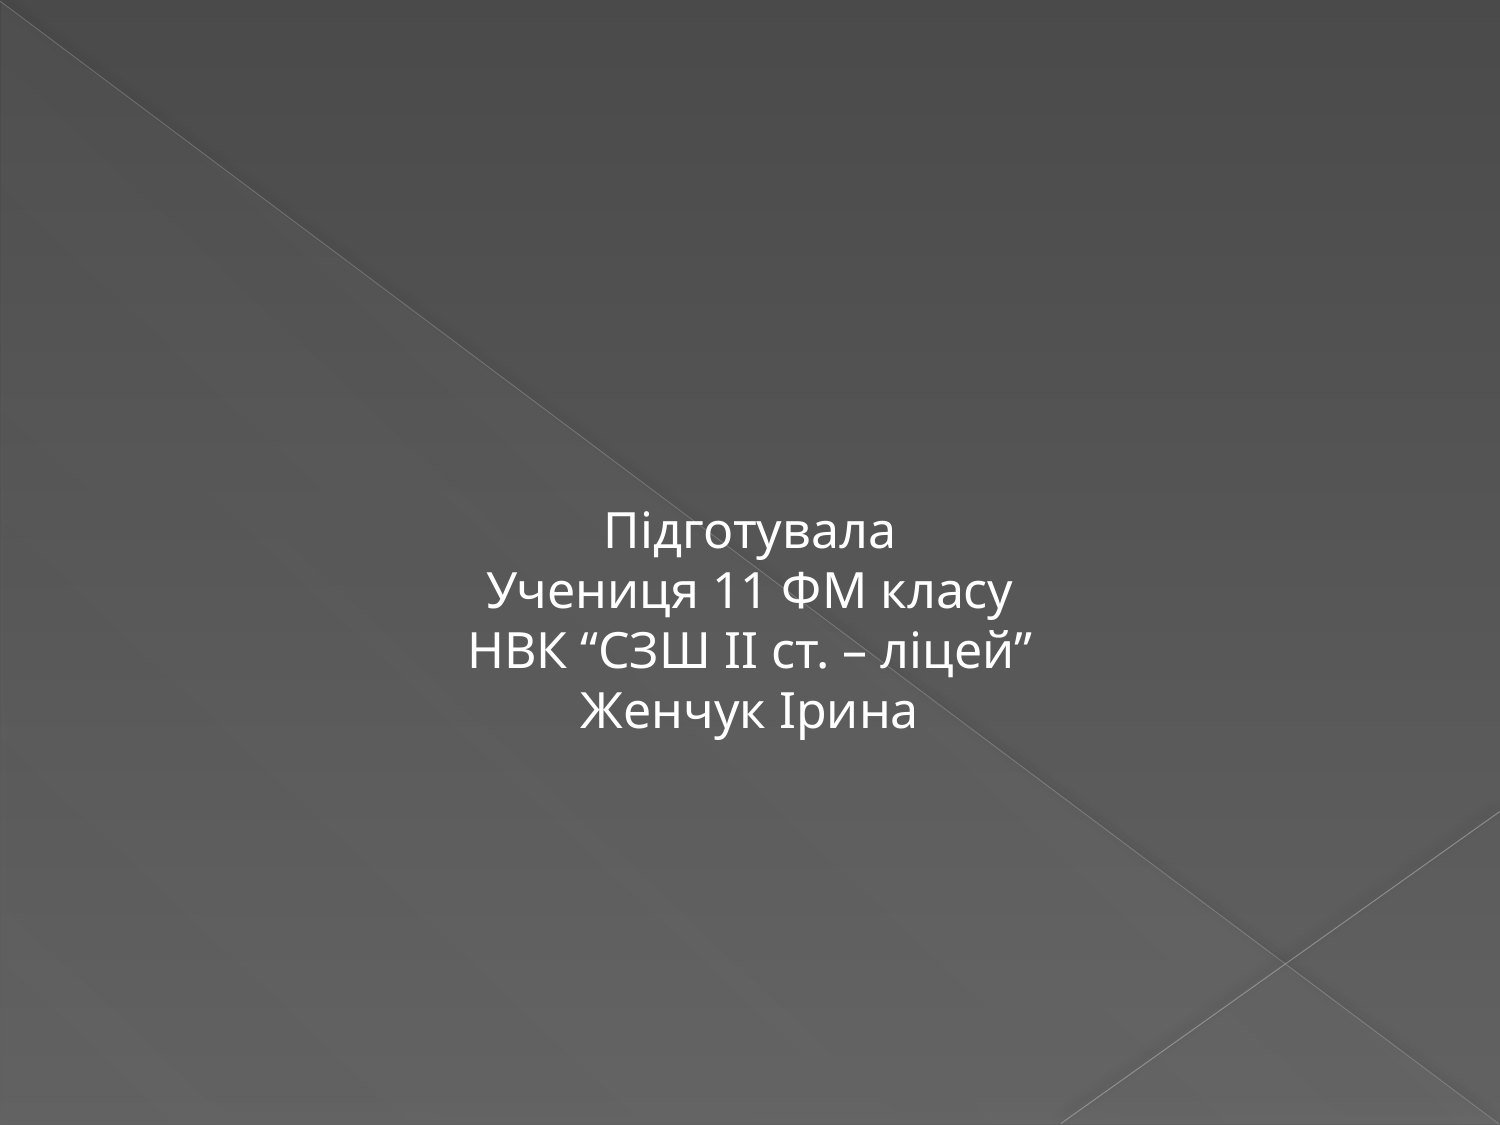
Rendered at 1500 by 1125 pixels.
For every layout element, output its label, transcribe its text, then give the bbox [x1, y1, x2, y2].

text_box Підготувала Учениця 11 ФМ класу НВК “СЗШ ІІ ст. – ліцей” Женчук Ірина [395, 491, 1105, 747]
